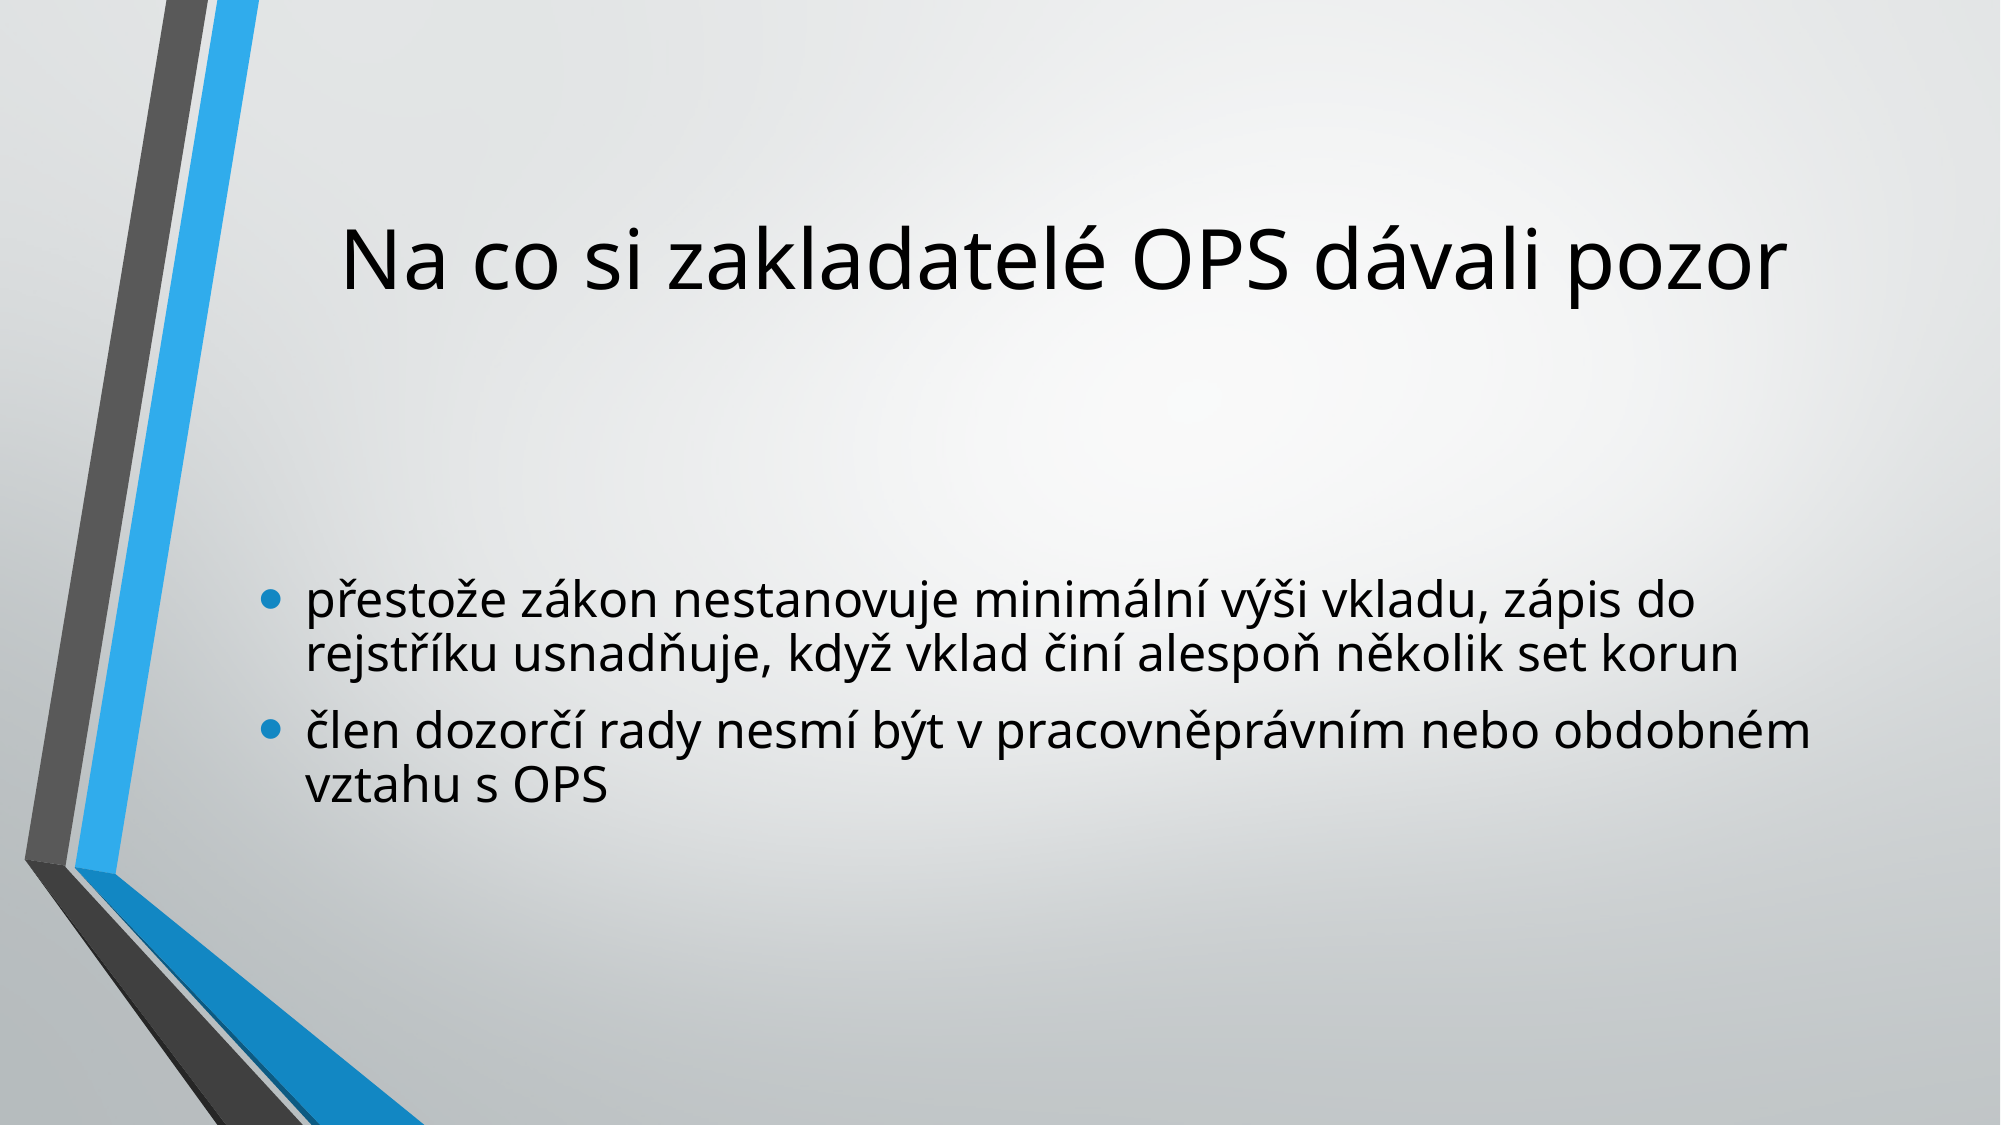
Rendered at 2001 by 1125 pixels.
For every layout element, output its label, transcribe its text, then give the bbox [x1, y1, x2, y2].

title Na co si zakladatelé OPS dávali pozor [243, 112, 1887, 400]
list přestože zákon nestanovuje minimální výši vkladu, zápis do rejstříku usnadňuje, když vklad činí alespoň několik set korun člen dozorčí rady nesmí být v pracovněprávním nebo obdobném vztahu s OPS [243, 437, 1887, 950]
